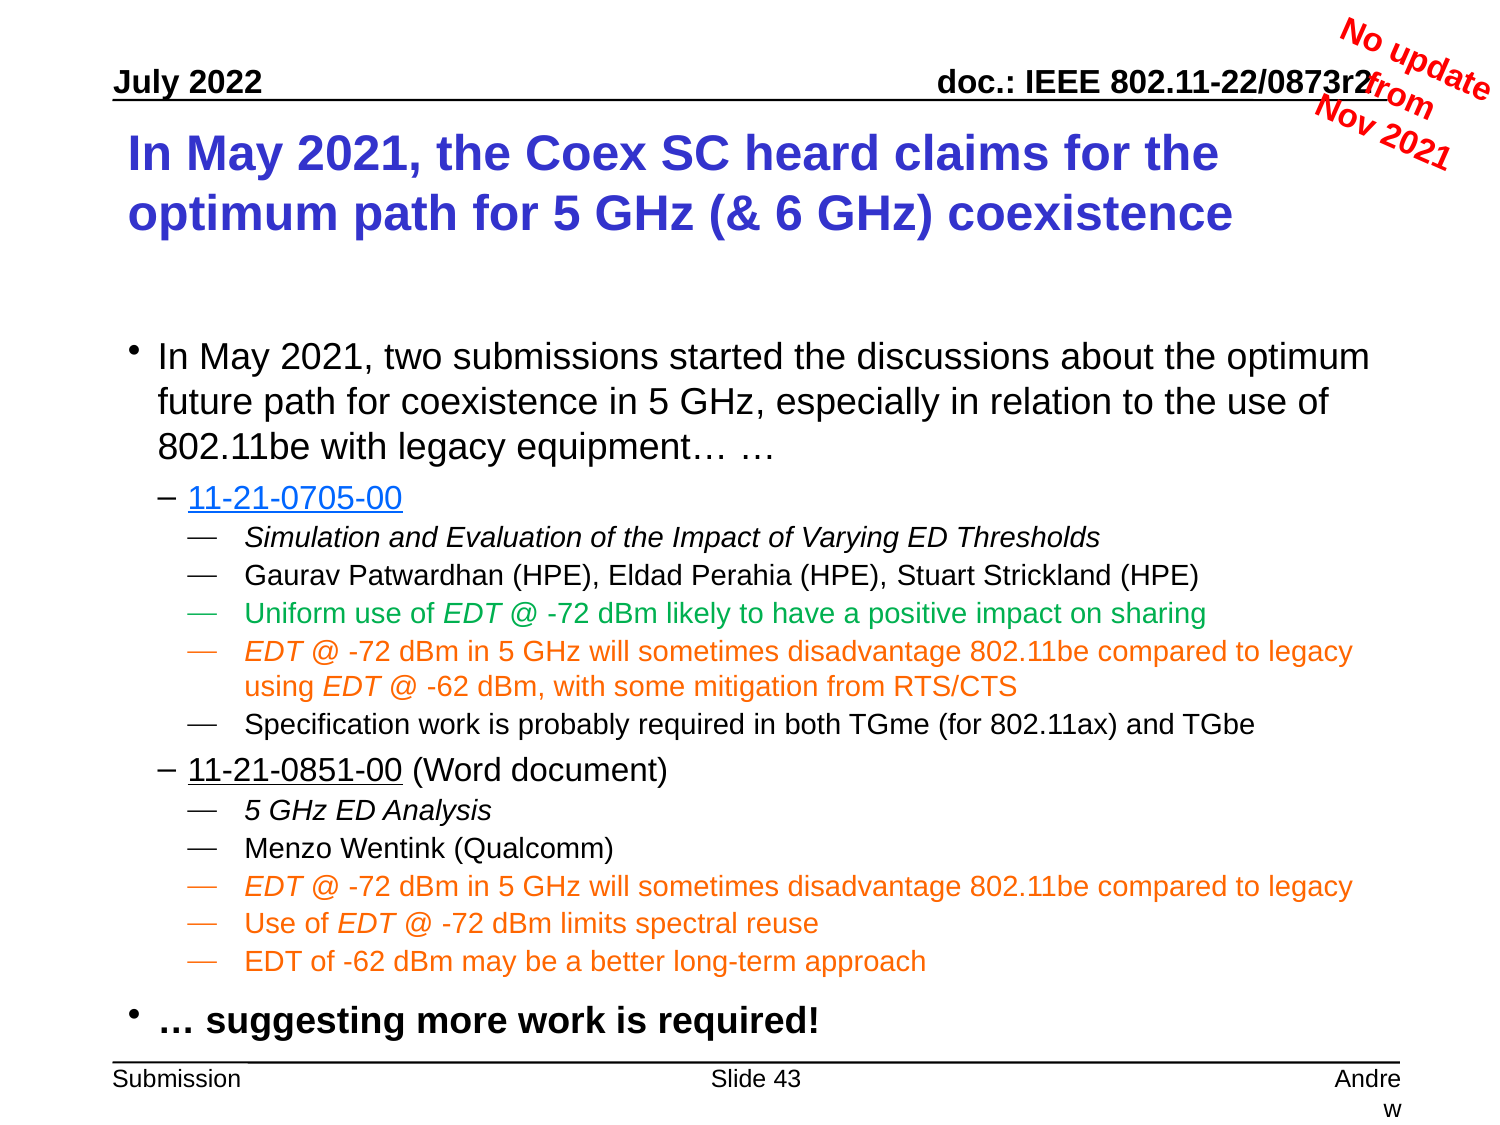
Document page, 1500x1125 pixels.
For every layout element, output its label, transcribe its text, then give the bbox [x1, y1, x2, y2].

slide_number Slide 43 [709, 1061, 803, 1093]
footer Andrew Myles, Cisco [1320, 1061, 1402, 1093]
title In May 2021, the Coex SC heard claims for the optimum path for 5 GHz (& 6 GHz) coexistence [112, 112, 1388, 288]
text_box No update from Nov 2021 [1271, 0, 1500, 213]
list In May 2021, two submissions started the discussions about the optimum future path for coexistence in 5 GHz, especially in relation to the use of 802.11be with legacy equipment… … 11-21-0705-00 Simulation and Evaluation of the Impact of Varying ED Thresholds Gaurav Patwardhan (HPE), Eldad Perahia (HPE), Stuart Strickland (HPE) Uniform use of EDT @ -72 dBm likely to have a positive impact on sharing EDT @ -72 dBm in 5 GHz will sometimes disadvantage 802.11be compared to legacy using EDT @ -62 dBm, with some mitigation from RTS/CTS Specification work is probably required in both TGme (for 802.11ax) and TGbe 11-21-0851-00 (Word document) 5 GHz ED Analysis Menzo Wentink (Qualcomm) EDT @ -72 dBm in 5 GHz will sometimes disadvantage 802.11be compared to legacy Use of EDT @ -72 dBm limits spectral reuse EDT of -62 dBm may be a better long-term approach … suggesting more work is required! [112, 324, 1388, 1000]
